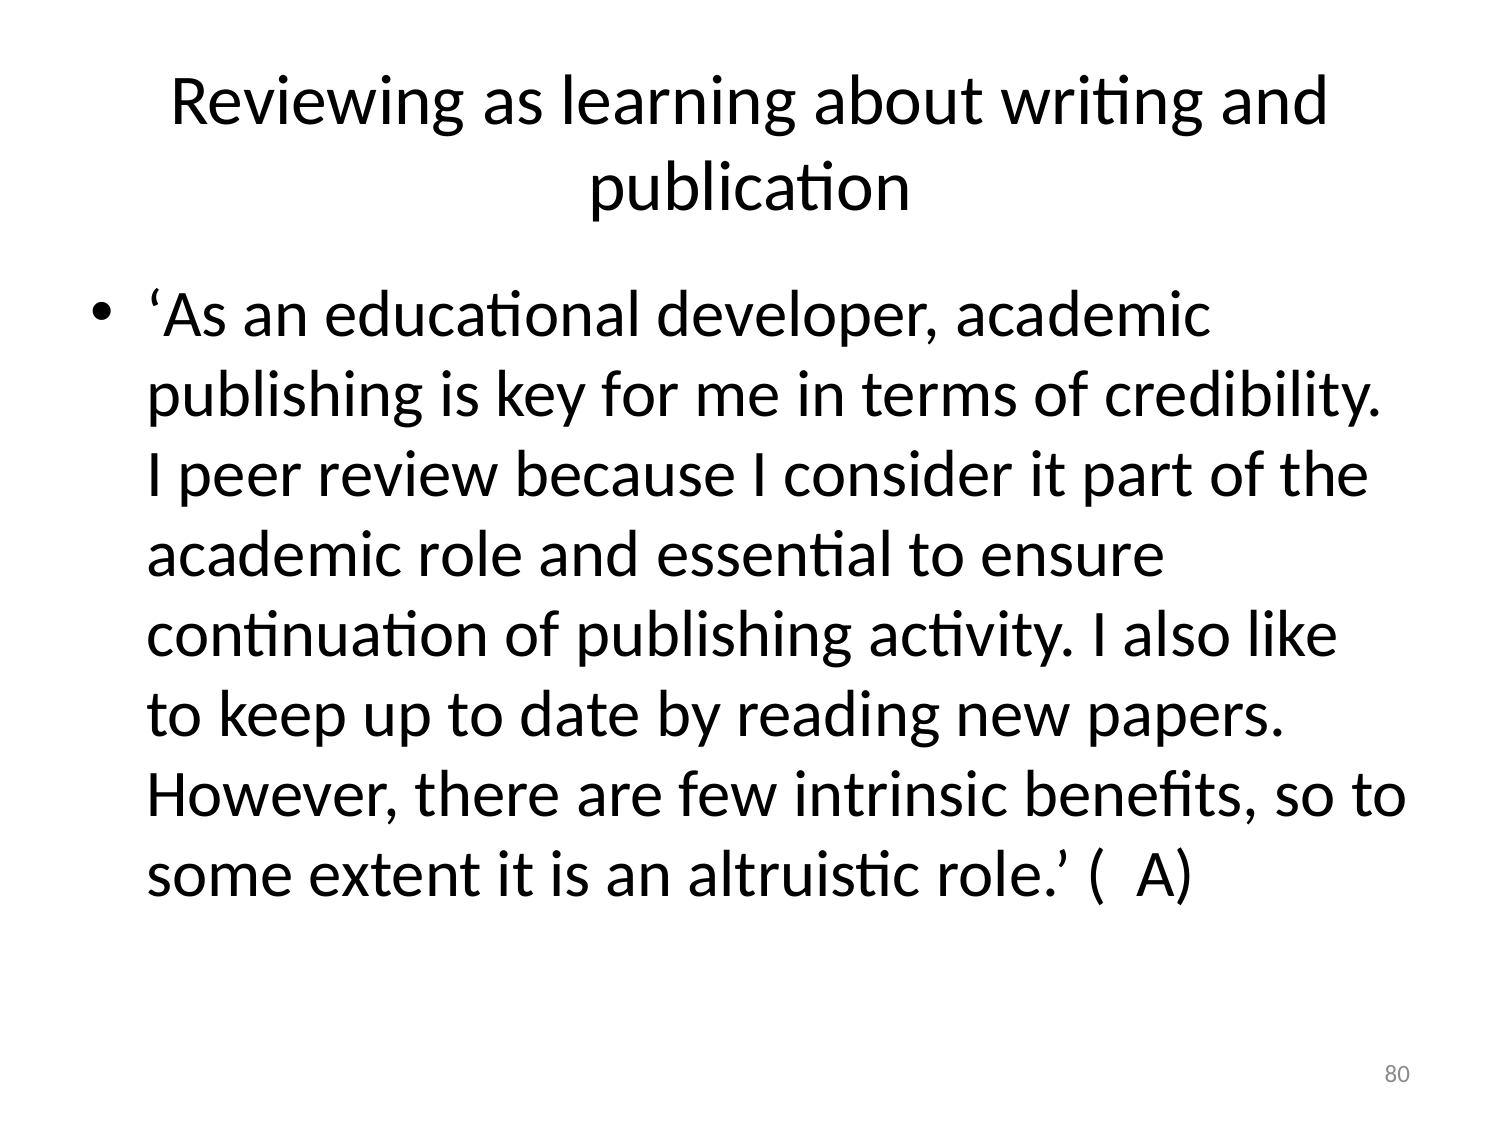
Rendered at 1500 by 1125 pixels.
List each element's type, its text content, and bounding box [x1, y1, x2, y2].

slide_number 80 [1074, 1042, 1425, 1103]
list ‘As an educational developer, academic publishing is key for me in terms of credibility. I peer review because I consider it part of the academic role and essential to ensure continuation of publishing activity. I also like to keep up to date by reading new papers. However, there are few intrinsic benefits, so to some extent it is an altruistic role.’ ( A) [75, 262, 1425, 1005]
title Reviewing as learning about writing and publication [75, 45, 1425, 233]
